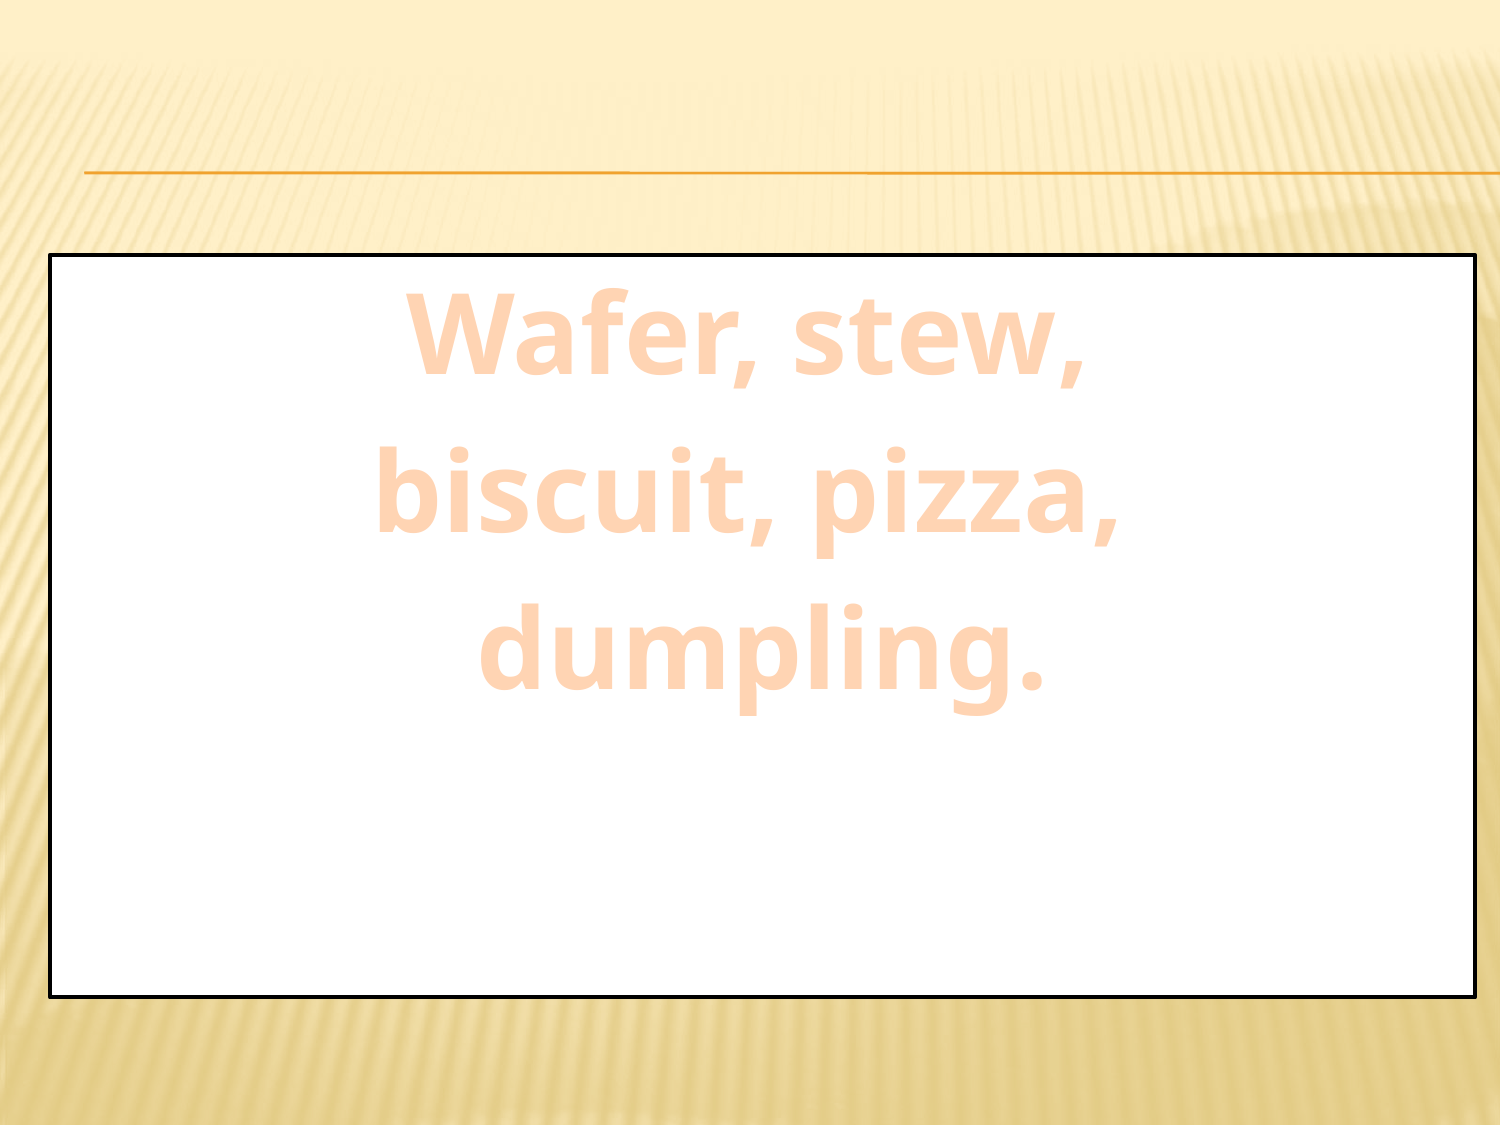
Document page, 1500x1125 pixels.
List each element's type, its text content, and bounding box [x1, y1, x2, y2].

list Wafer, stew, biscuit, pizza, dumpling. [48, 253, 1477, 999]
